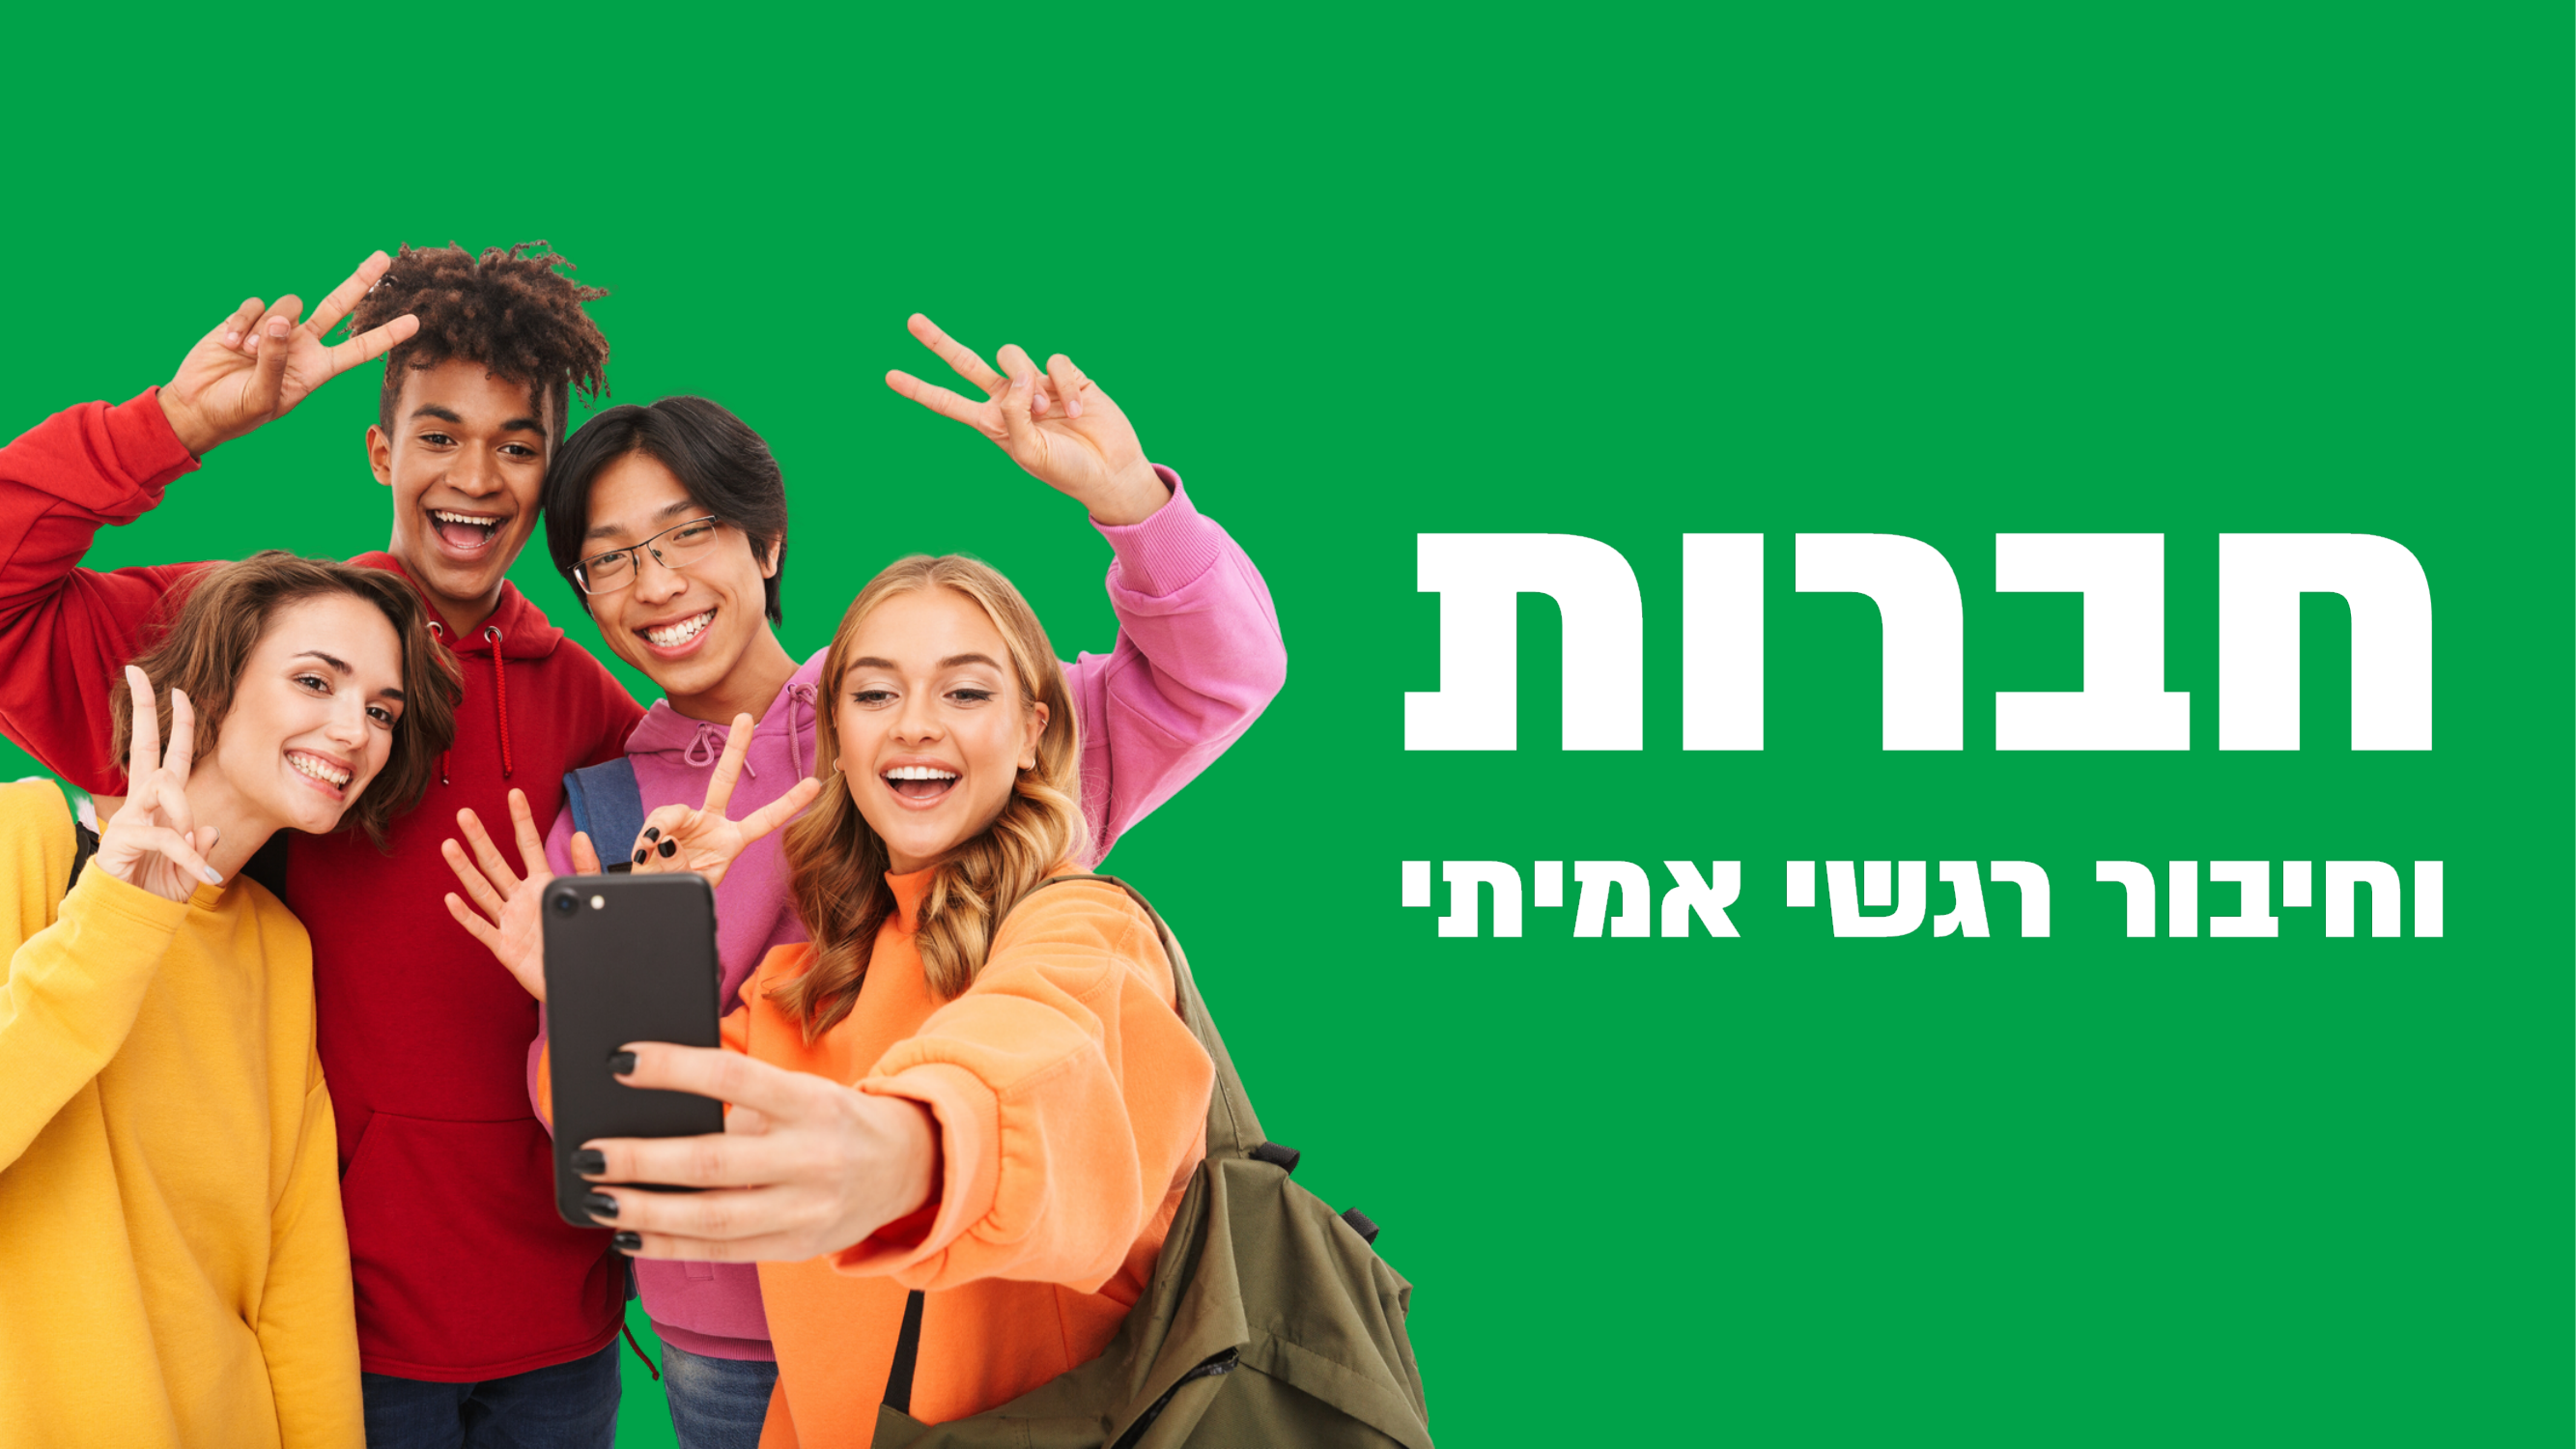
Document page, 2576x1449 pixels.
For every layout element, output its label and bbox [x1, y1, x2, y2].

picture [0, 211, 2576, 1449]
